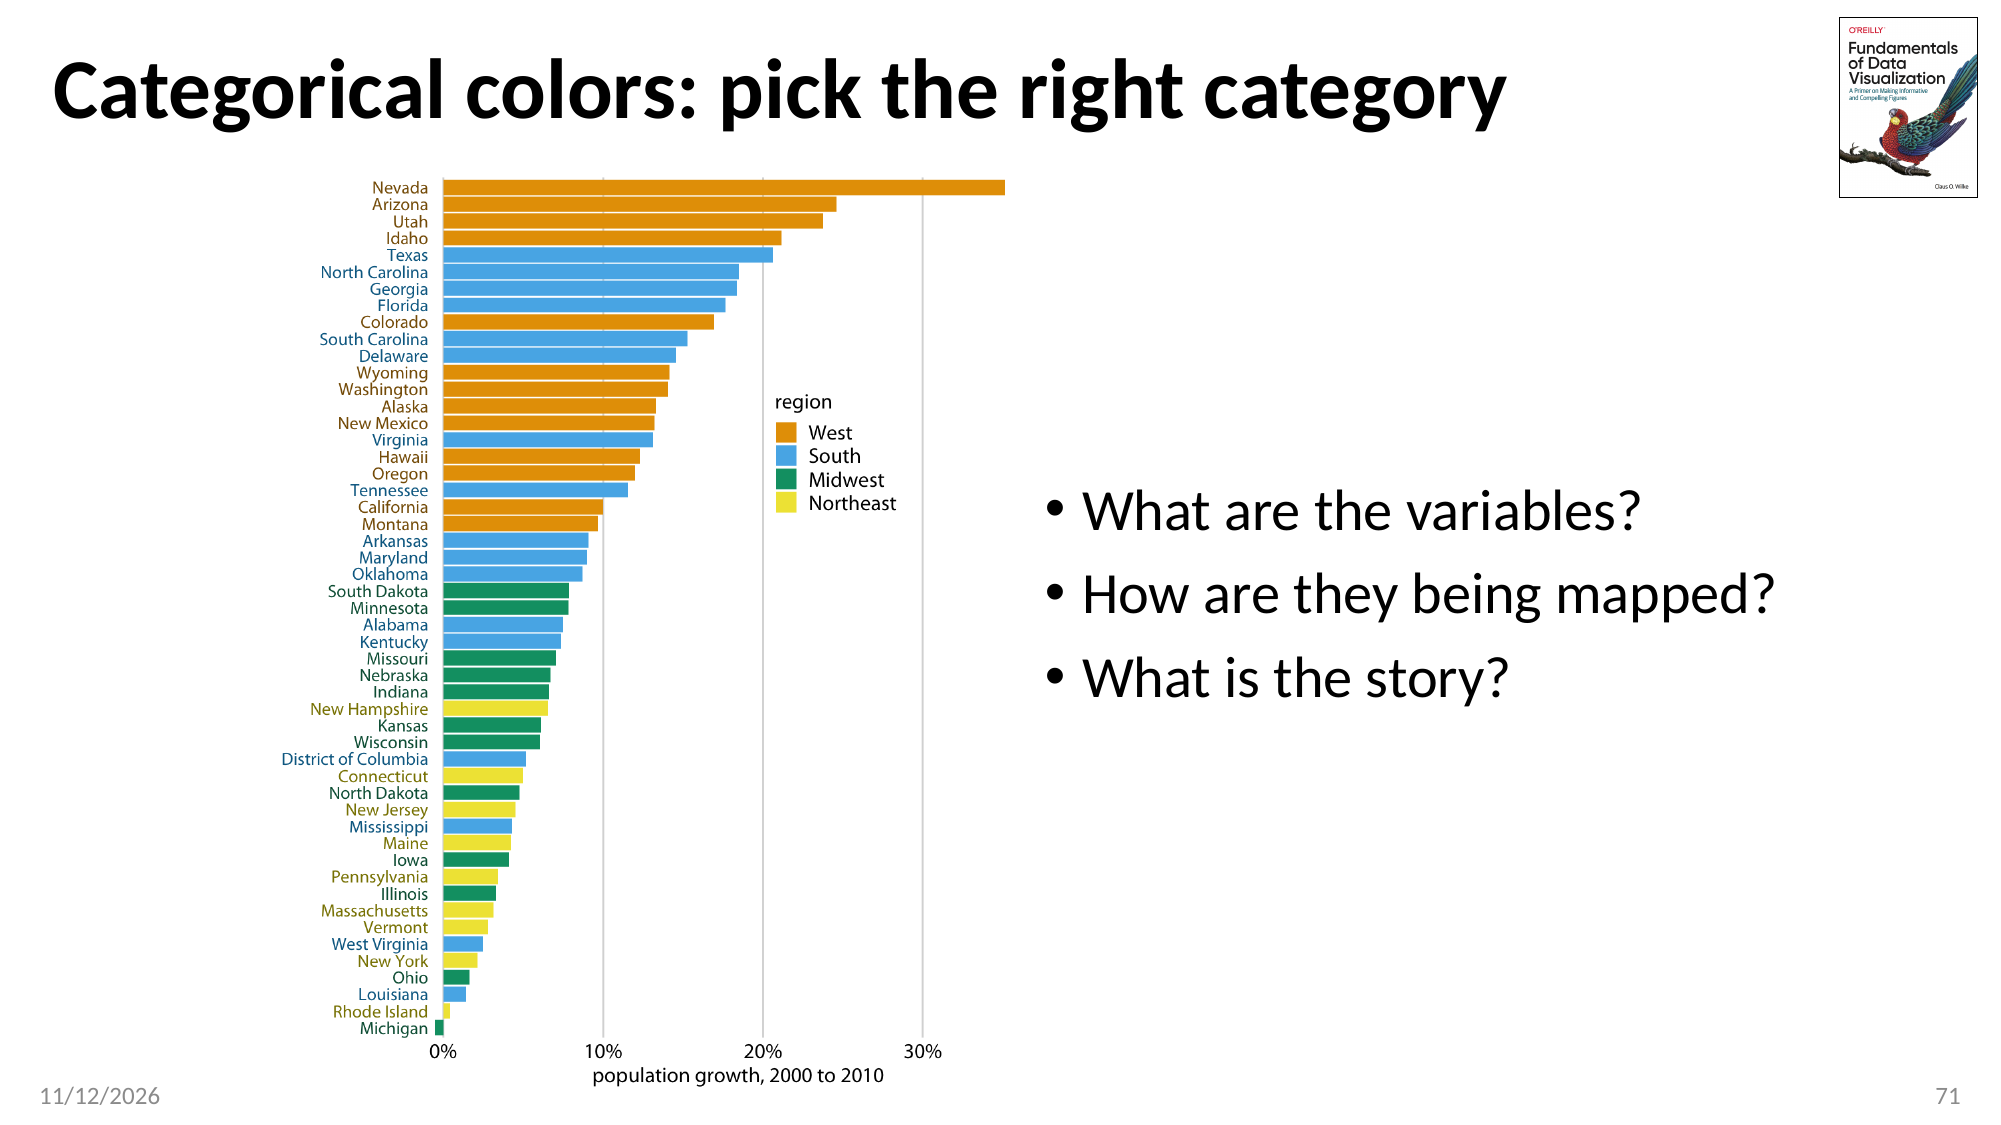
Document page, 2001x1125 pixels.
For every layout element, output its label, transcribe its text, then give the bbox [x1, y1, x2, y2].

picture [1839, 17, 1978, 198]
picture [279, 172, 1045, 1091]
text_box Categorical colors: pick the right category [39, 37, 1839, 145]
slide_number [39, 1064, 490, 1125]
slide_number 71 [1510, 1064, 1961, 1125]
text_box What are the variables? How are they being mapped? What is the story? [1045, 472, 1826, 728]
